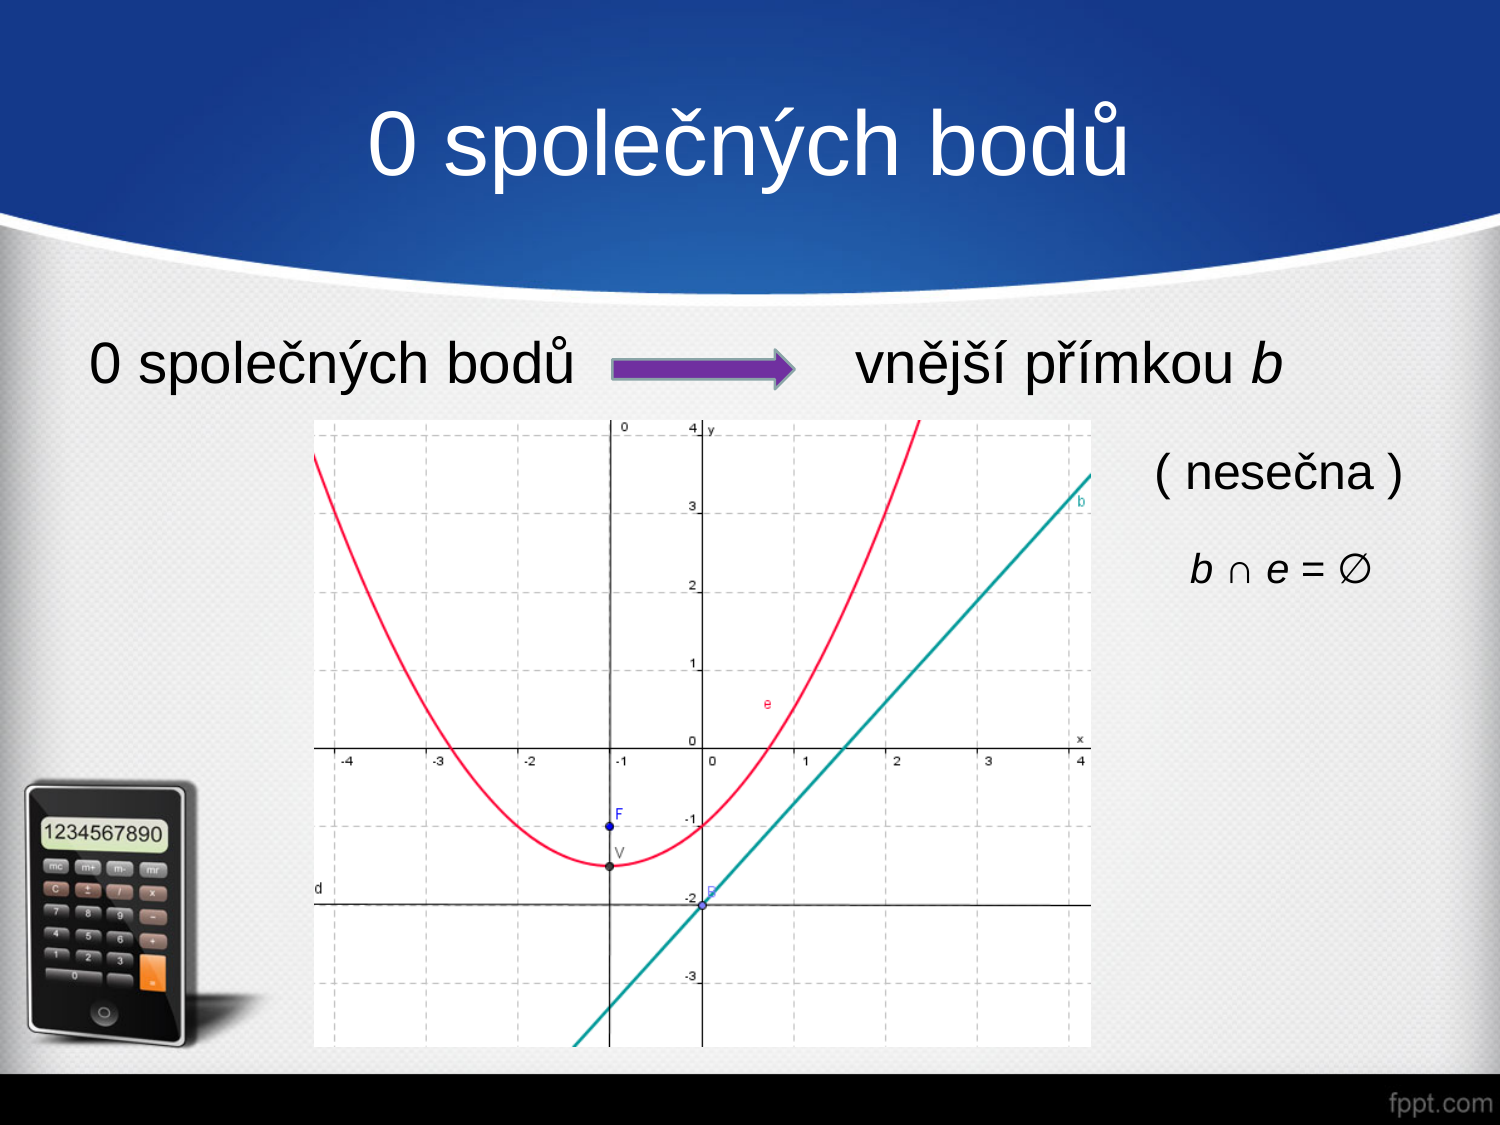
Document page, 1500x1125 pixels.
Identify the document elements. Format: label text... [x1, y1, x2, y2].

text_box b ∩ e = ∅ [1175, 534, 1405, 600]
picture [0, 0, 1500, 1125]
text_box ( nesečna ) [1139, 432, 1467, 508]
title 0 společných bodů [75, 45, 1425, 233]
text_box 0 společných bodů vnější přímkou b [50, 317, 1329, 421]
text_box [611, 348, 796, 391]
